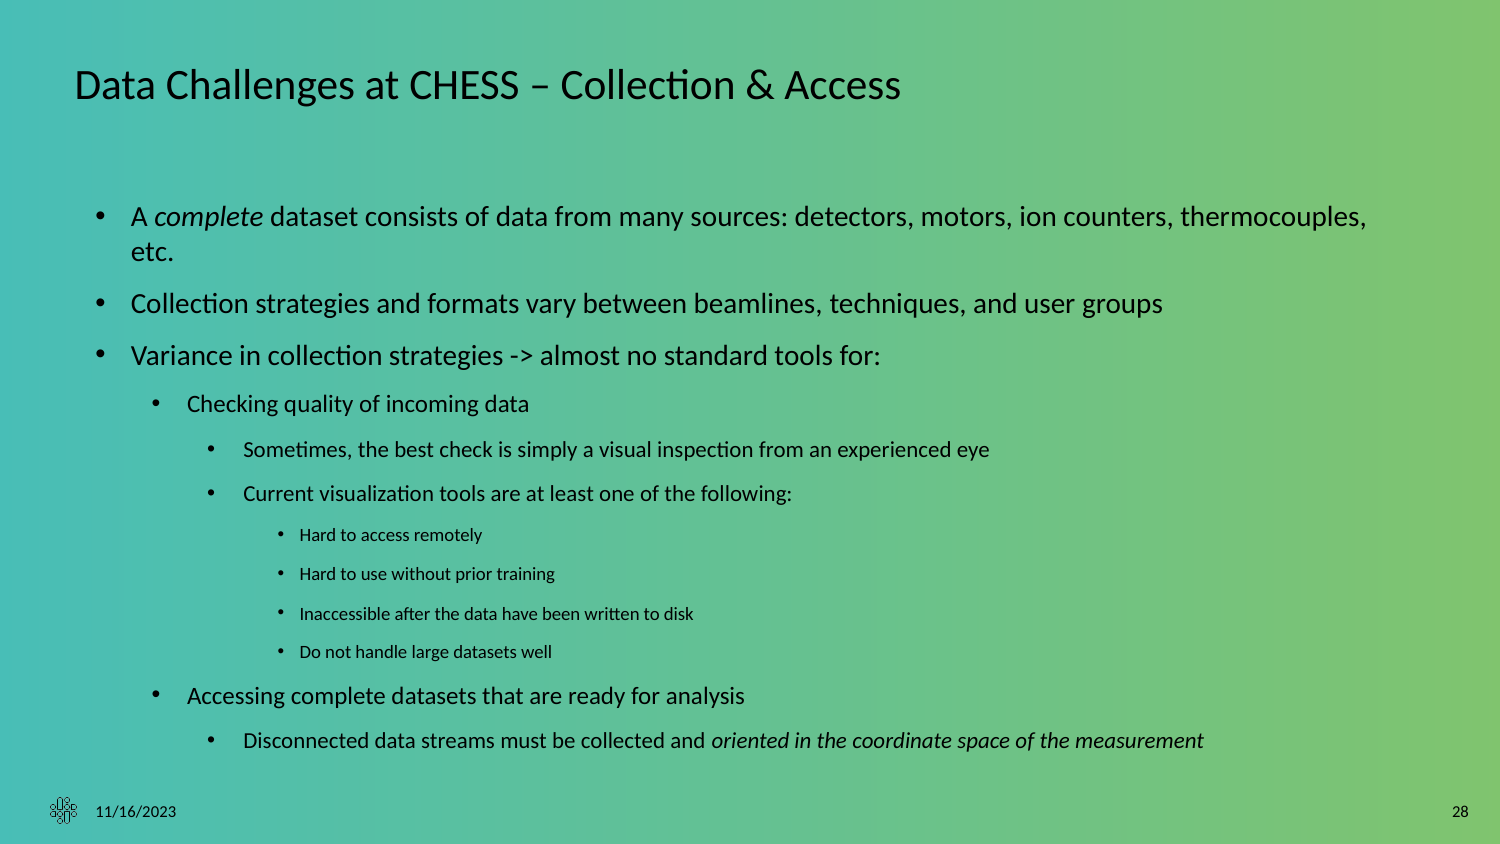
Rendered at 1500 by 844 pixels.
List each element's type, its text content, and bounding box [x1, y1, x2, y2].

list A complete dataset consists of data from many sources: detectors, motors, ion counters, thermocouples, etc. Collection strategies and formats vary between beamlines, techniques, and user groups Variance in collection strategies -> almost no standard tools for: Checking quality of incoming data Sometimes, the best check is simply a visual inspection from an experienced eye Current visualization tools are at least one of the following: Hard to access remotely Hard to use without prior training Inaccessible after the data have been written to disk Do not handle large datasets well Accessing complete datasets that are ready for analysis Disconnected data streams must be collected and oriented in the coordinate space of the measurement [84, 171, 1391, 780]
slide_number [84, 796, 232, 827]
title Data Challenges at CHESS – Collection & Access [63, 36, 1062, 129]
picture [50, 797, 77, 824]
slide_number ‹#› [1429, 796, 1481, 827]
